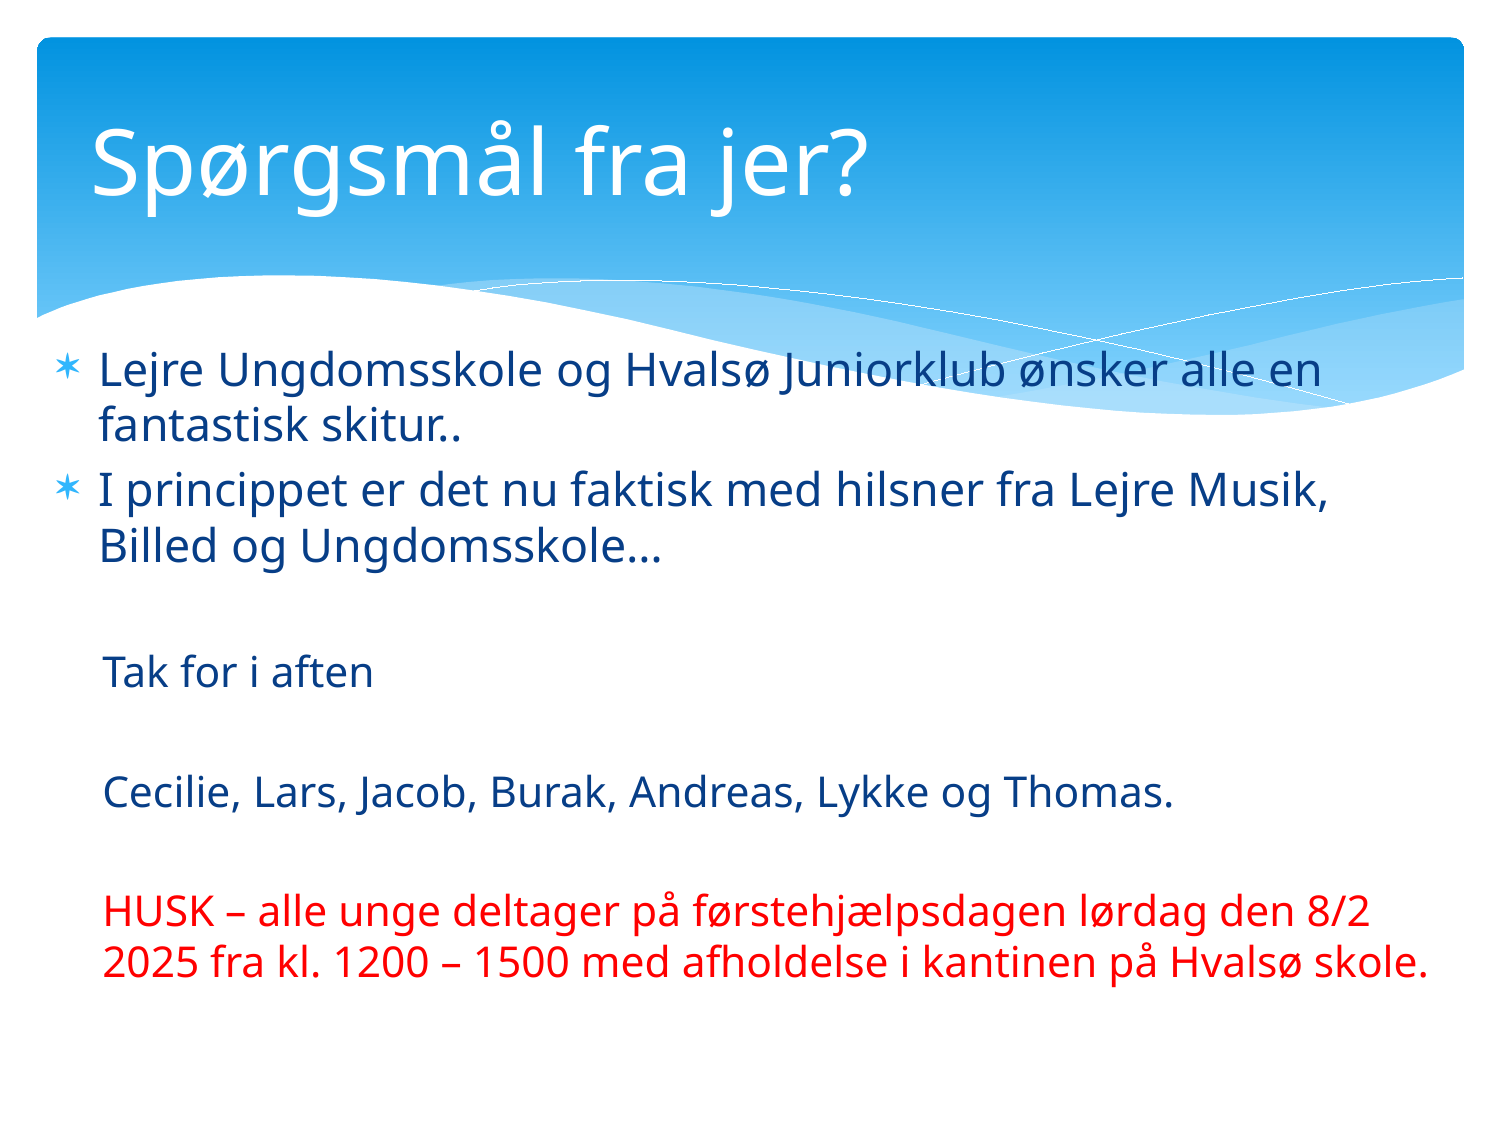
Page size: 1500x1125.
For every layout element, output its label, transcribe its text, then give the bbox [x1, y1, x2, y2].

list Lejre Ungdomsskole og Hvalsø Juniorklub ønsker alle en fantastisk skitur.. I princippet er det nu faktisk med hilsner fra Lejre Musik, Billed og Ungdomsskole… Tak for i aften Cecilie, Lars, Jacob, Burak, Andreas, Lykke og Thomas. HUSK – alle unge deltager på førstehjælpsdagen lørdag den 8/2 2025 fra kl. 1200 – 1500 med afholdelse i kantinen på Hvalsø skole. [41, 267, 1459, 1005]
title Spørgsmål fra jer? [75, 55, 1425, 261]
